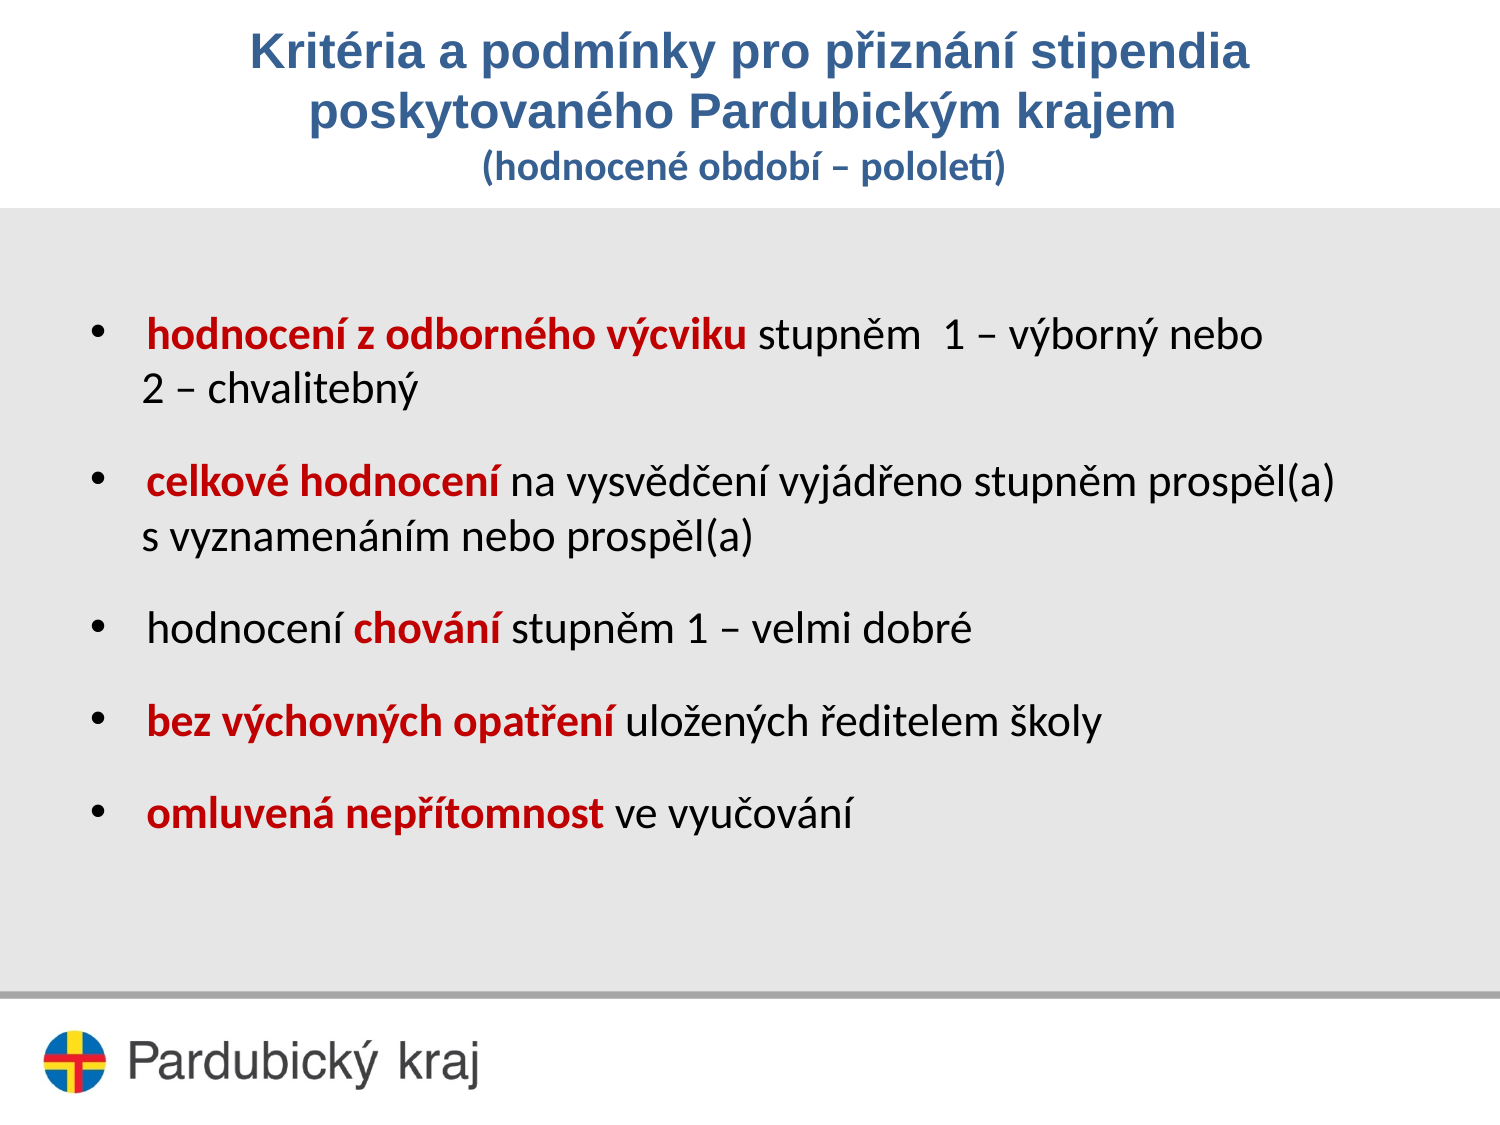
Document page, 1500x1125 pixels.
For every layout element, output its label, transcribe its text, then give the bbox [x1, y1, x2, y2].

text_box [0, 989, 1500, 1001]
text_box [0, 0, 1500, 210]
text_box hodnocení z odborného výcviku stupněm 1 – výborný nebo 2 – chvalitebný celkové hodnocení na vysvědčení vyjádřeno stupněm prospěl(a) s vyznamenáním nebo prospěl(a) hodnocení chování stupněm 1 – velmi dobré bez výchovných opatření uložených ředitelem školy omluvená nepřítomnost ve vyučování [74, 295, 1425, 893]
text_box [0, 1001, 1500, 1125]
title Kritéria a podmínky pro přiznání stipendia poskytovaného Pardubickým krajem (hodnocené období – pololetí) [112, 23, 1388, 185]
picture [41, 1028, 479, 1094]
